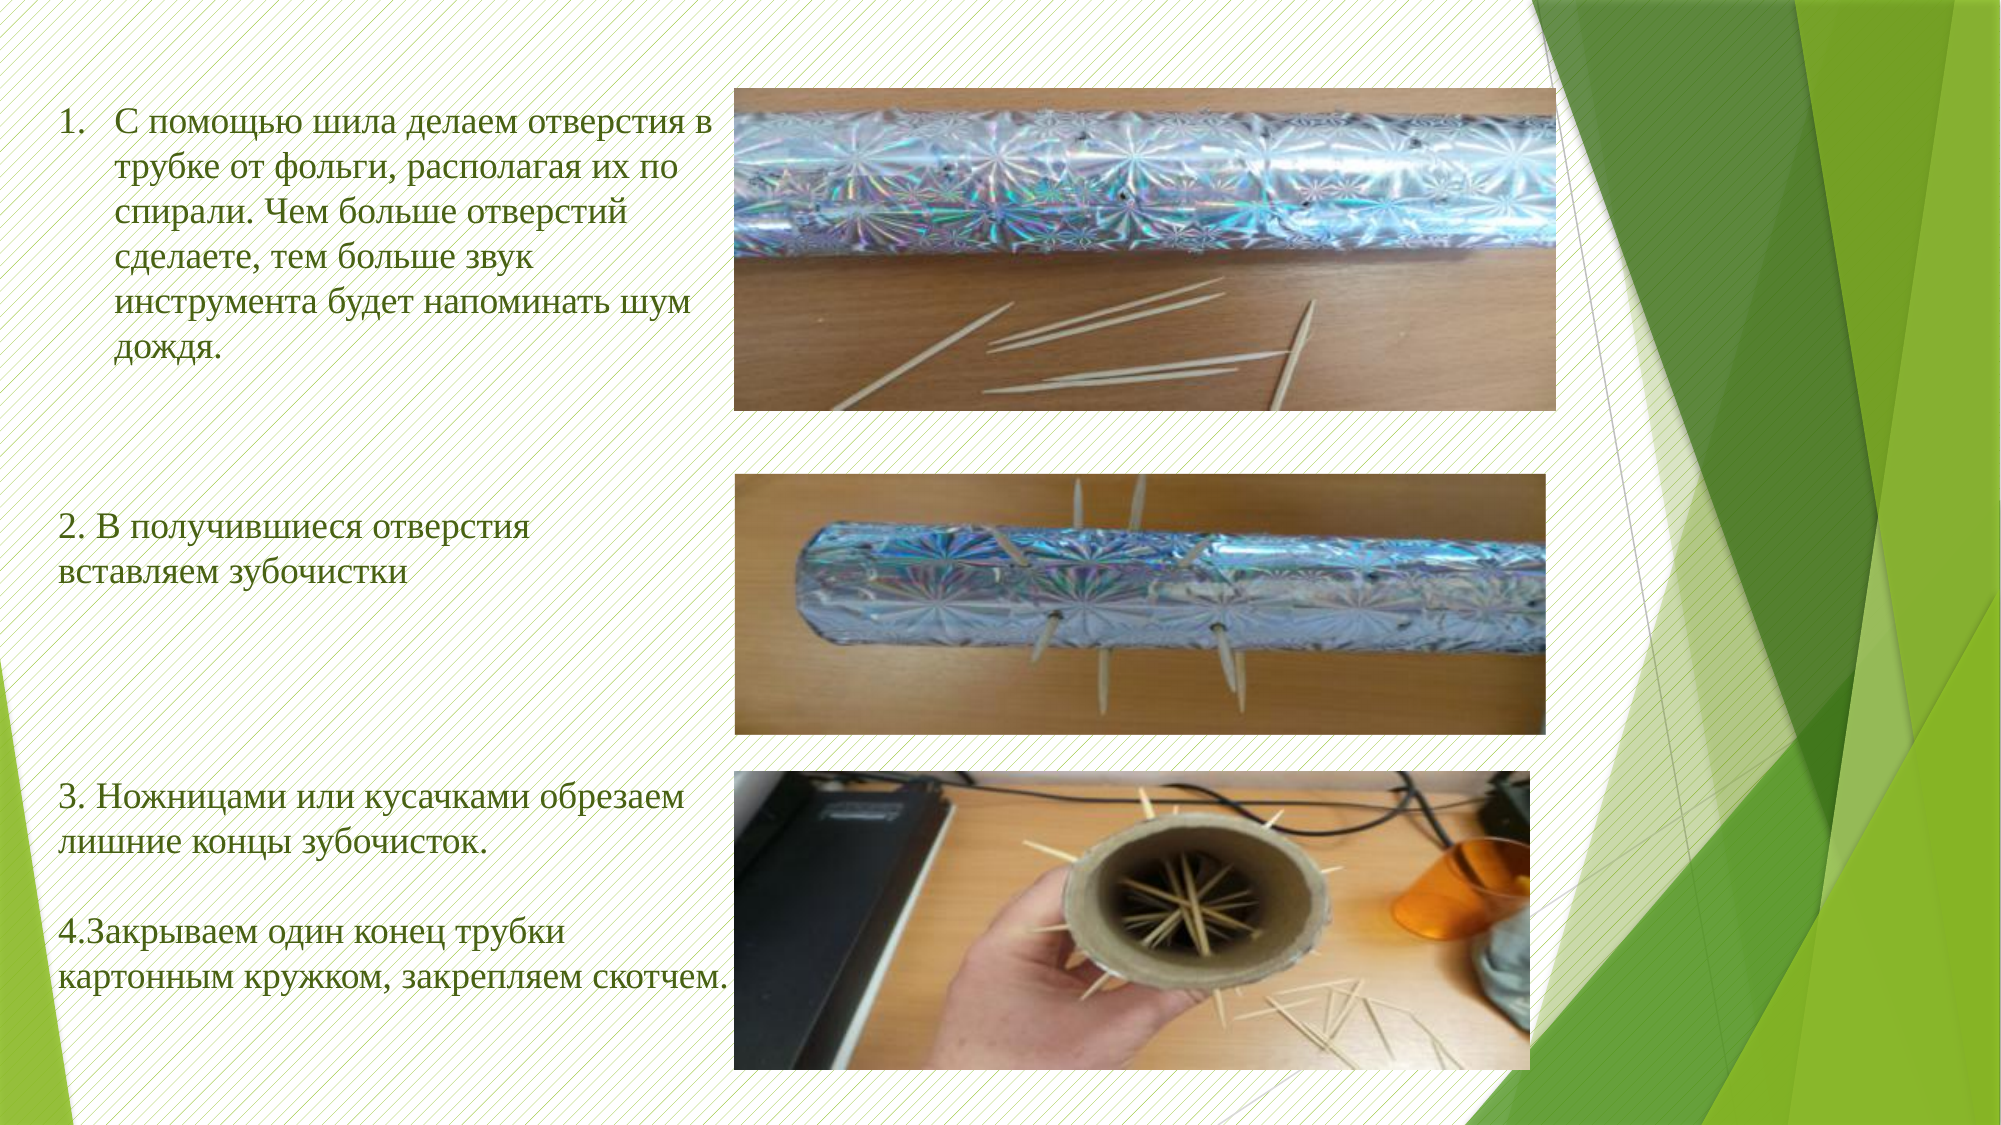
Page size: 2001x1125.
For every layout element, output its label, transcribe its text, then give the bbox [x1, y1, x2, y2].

picture [733, 88, 1556, 411]
picture [733, 473, 1546, 735]
text_box С помощью шила делаем отверстия в трубке от фольги, располагая их по спирали. Чем больше отверстий сделаете, тем больше звук инструмента будет напоминать шум дождя. 2. В получившиеся отверстия вставляем зубочистки 3. Ножницами или кусачками обрезаем лишние концы зубочисток. 4.Закрываем один конец трубки картонным кружком, закрепляем скотчем. [43, 88, 750, 1004]
picture [733, 771, 1531, 1071]
